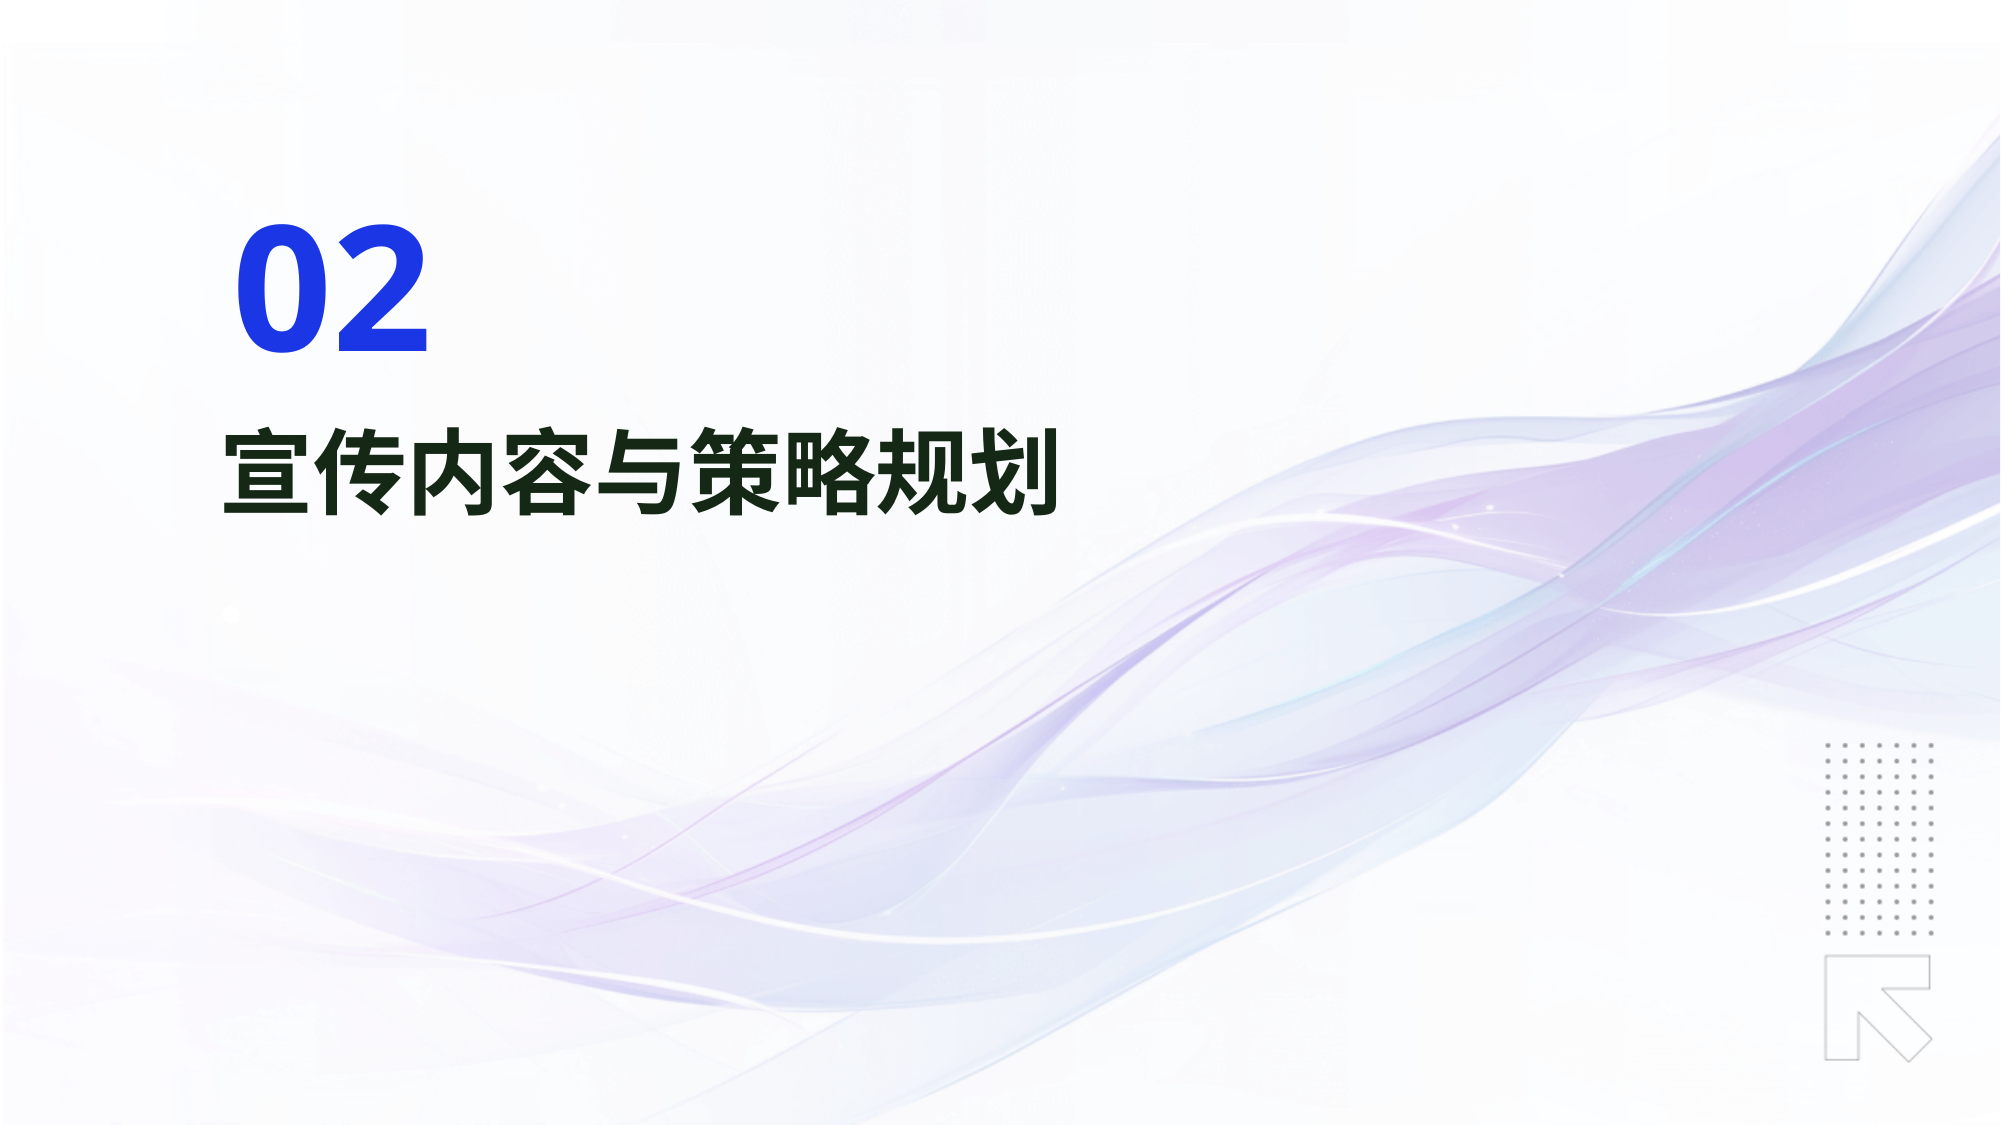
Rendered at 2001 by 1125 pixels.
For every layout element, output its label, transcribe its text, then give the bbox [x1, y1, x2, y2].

picture [0, 0, 2001, 1125]
text_box 02 [217, 156, 923, 406]
text_box 宣传内容与策略规划 [204, 406, 1181, 667]
